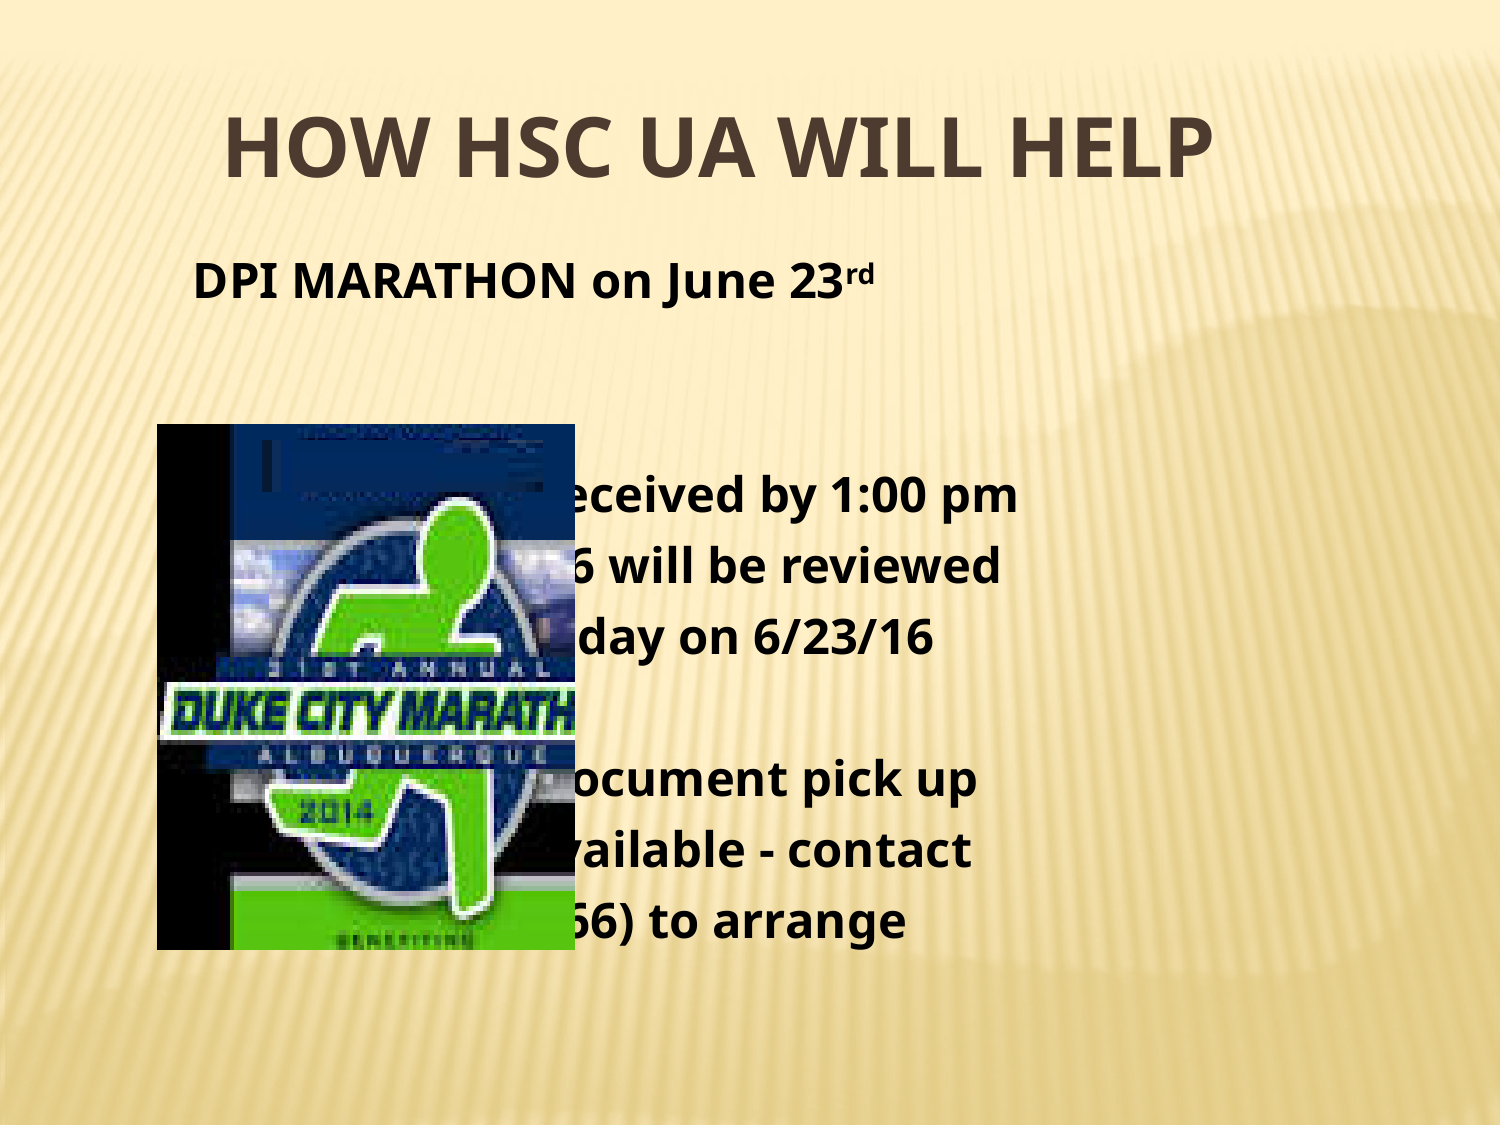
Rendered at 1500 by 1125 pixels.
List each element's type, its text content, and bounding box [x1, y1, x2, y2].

picture [156, 424, 576, 951]
title HOW HSC UA WILL HELP [174, 50, 1263, 238]
list DPI MARATHON on June 23rd All DPIs received by 1:00 pm on 6/23/16 will be reviewed by end of day on 6/23/16 Limited document pick up service available - contact Ben (2-6266) to arrange [174, 249, 1263, 1013]
